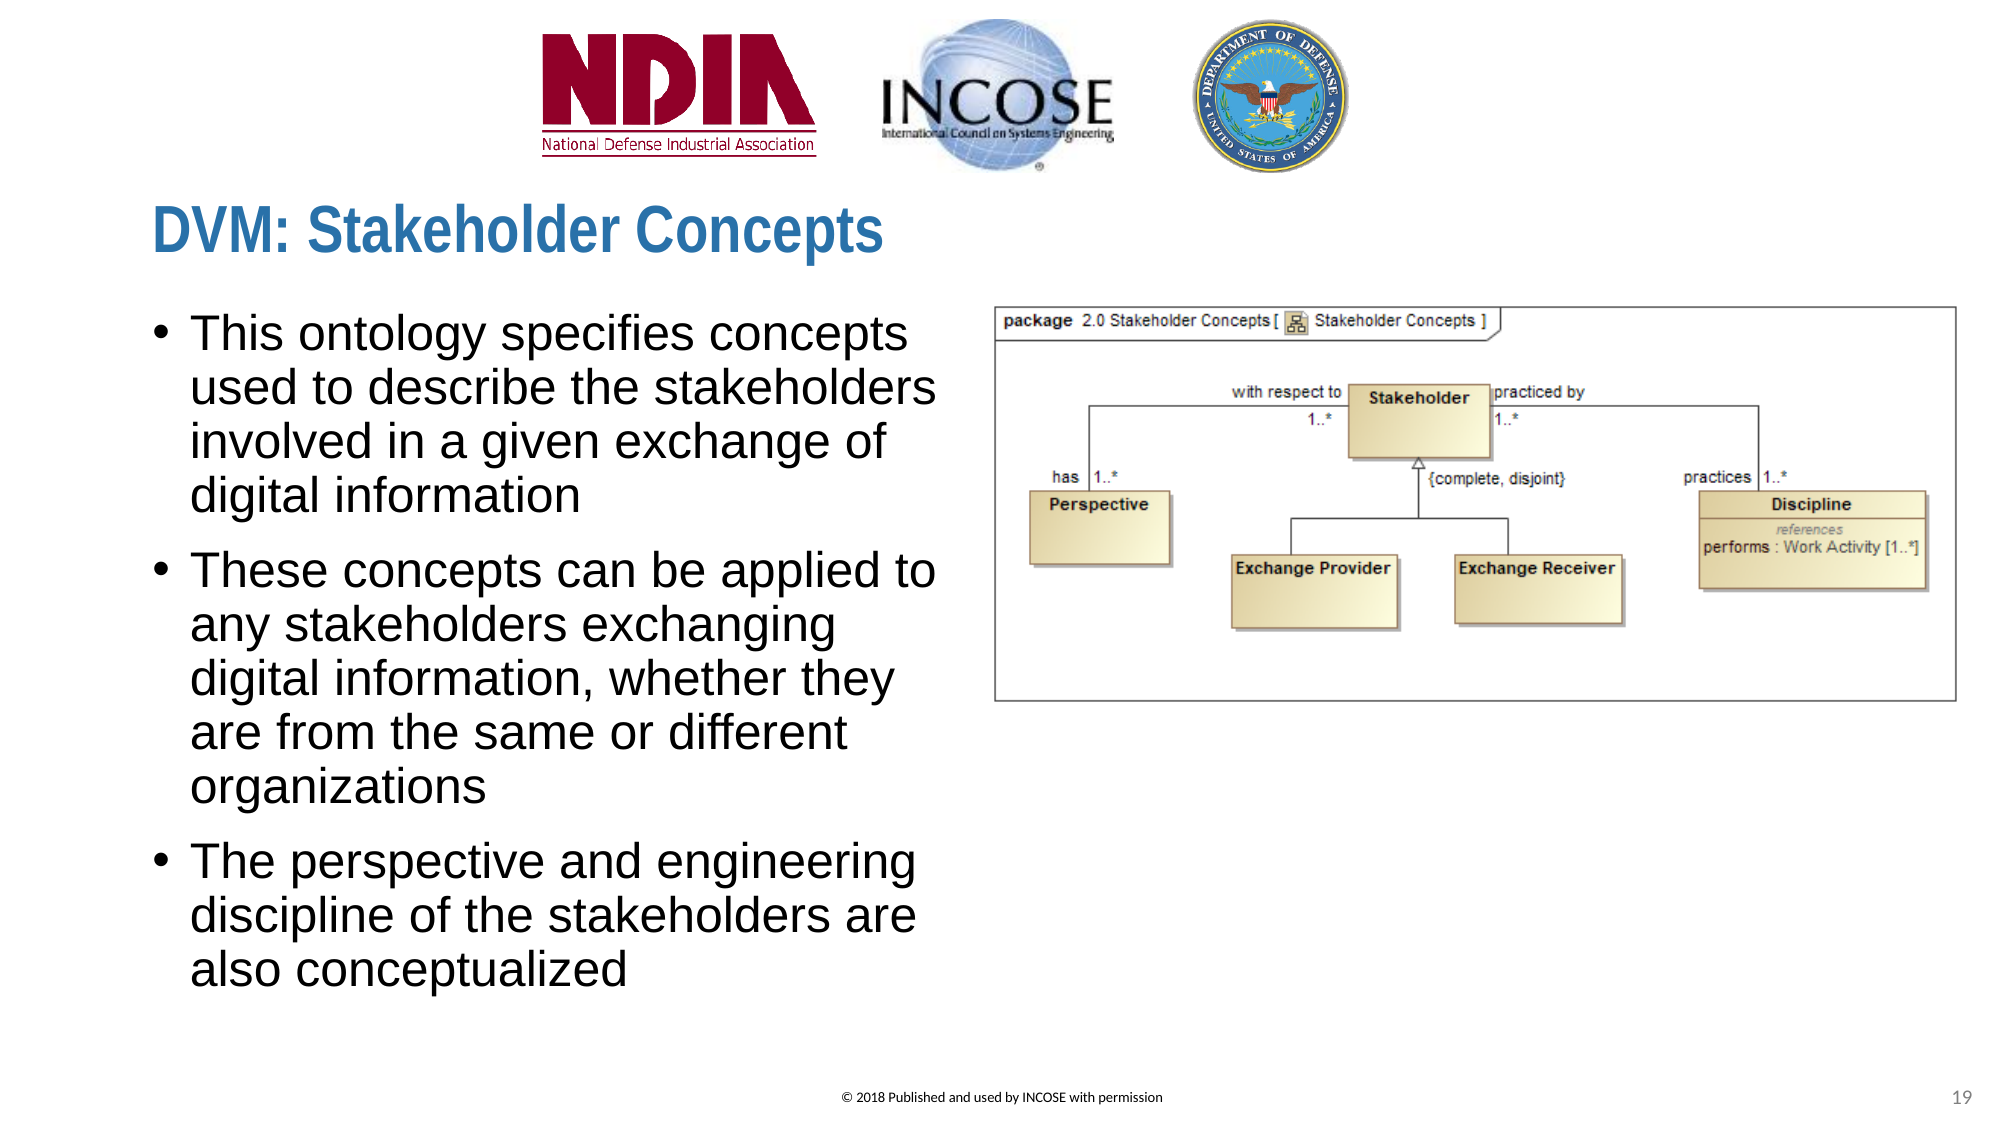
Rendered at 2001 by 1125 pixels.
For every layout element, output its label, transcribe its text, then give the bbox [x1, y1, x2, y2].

list This ontology specifies concepts used to describe the stakeholders involved in a given exchange of digital information These concepts can be applied to any stakeholders exchanging digital information, whether they are from the same or different organizations The perspective and engineering discipline of the stakeholders are also conceptualized [137, 299, 988, 1012]
slide_number 19 [1924, 1065, 2000, 1125]
picture [1192, 19, 1349, 173]
title DVM: Stakeholder Concepts [137, 174, 1888, 288]
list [987, 299, 1963, 709]
picture [882, 19, 1114, 173]
picture [541, 34, 817, 157]
